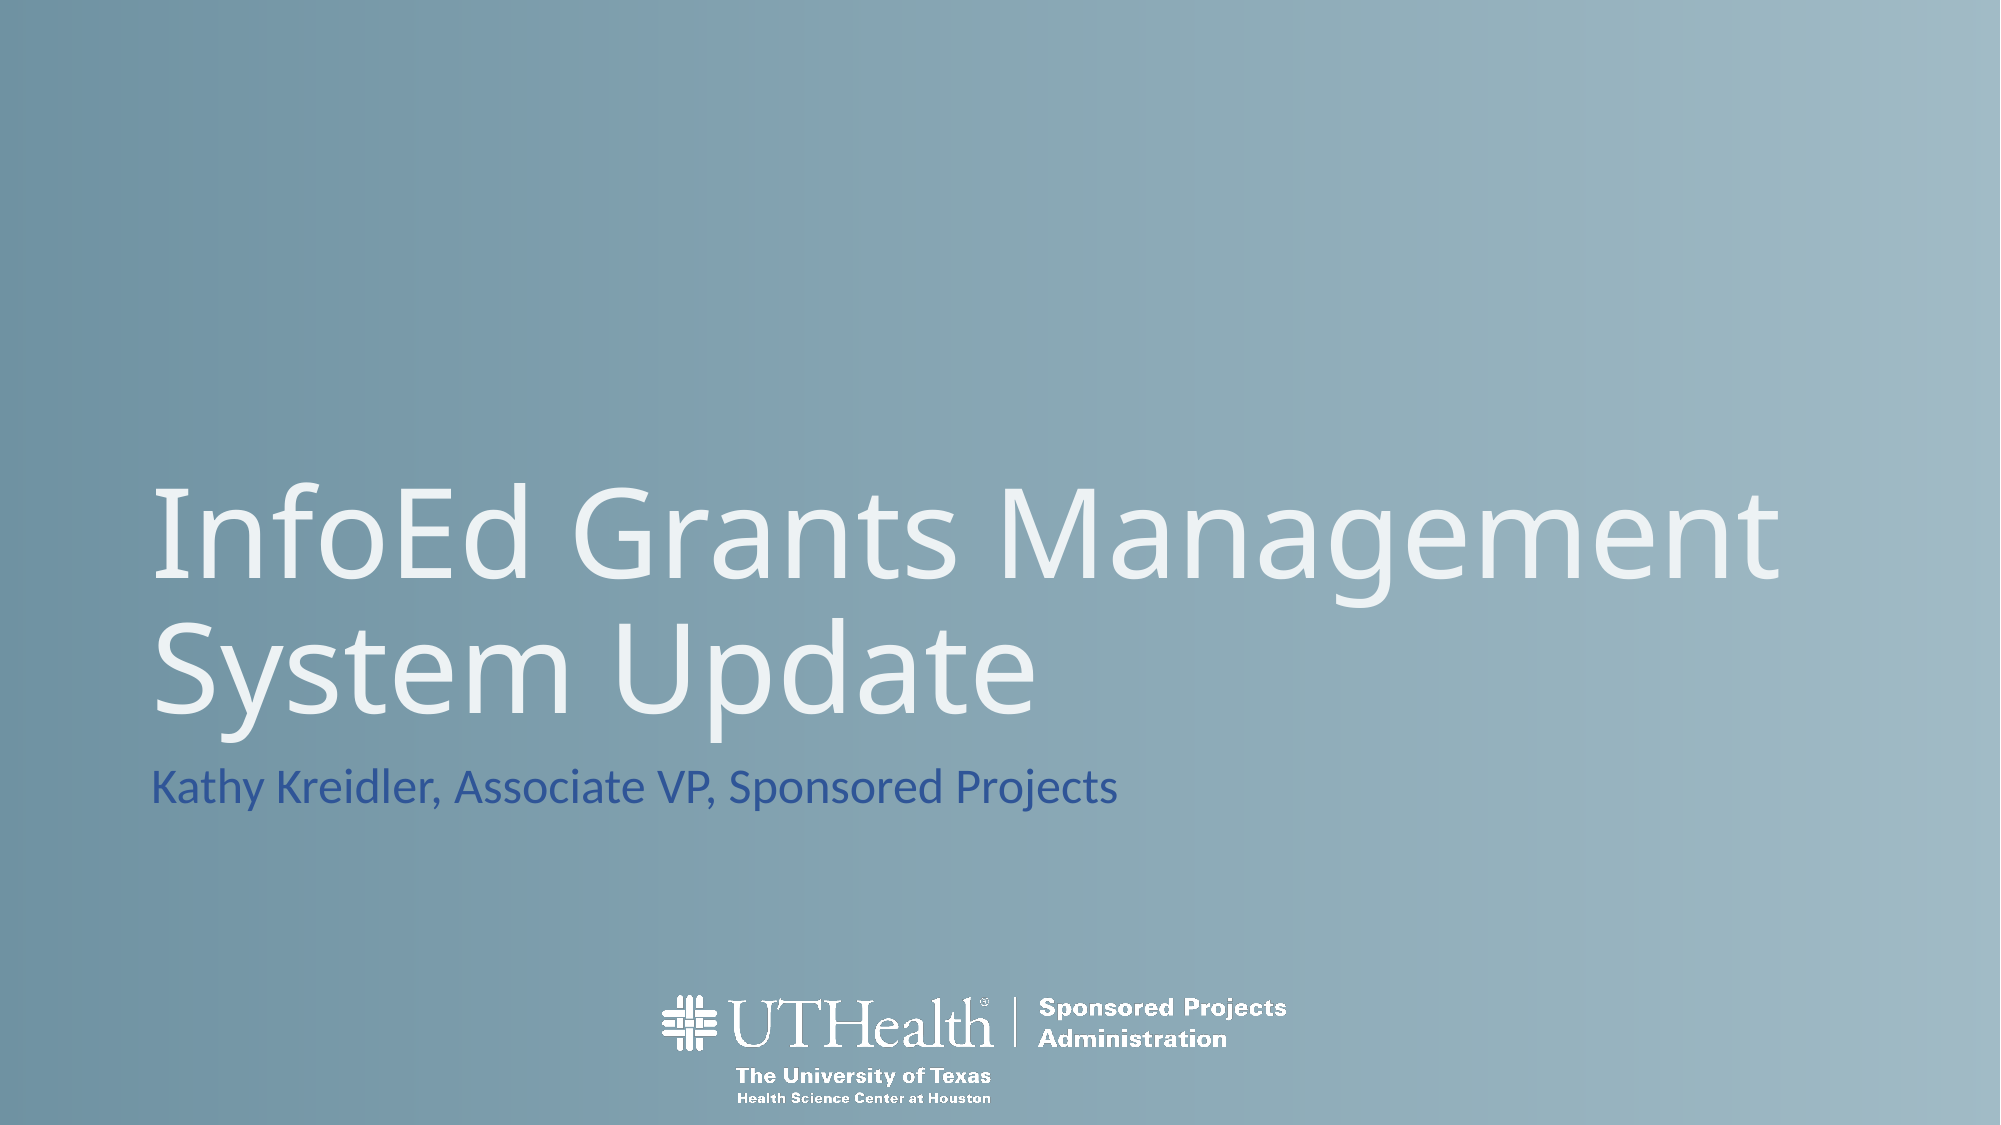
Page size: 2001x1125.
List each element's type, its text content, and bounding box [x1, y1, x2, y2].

title InfoEd Grants Management System Update [136, 280, 1862, 749]
picture [662, 999, 1286, 1103]
list Kathy Kreidler, Associate VP, Sponsored Projects [136, 752, 1862, 999]
